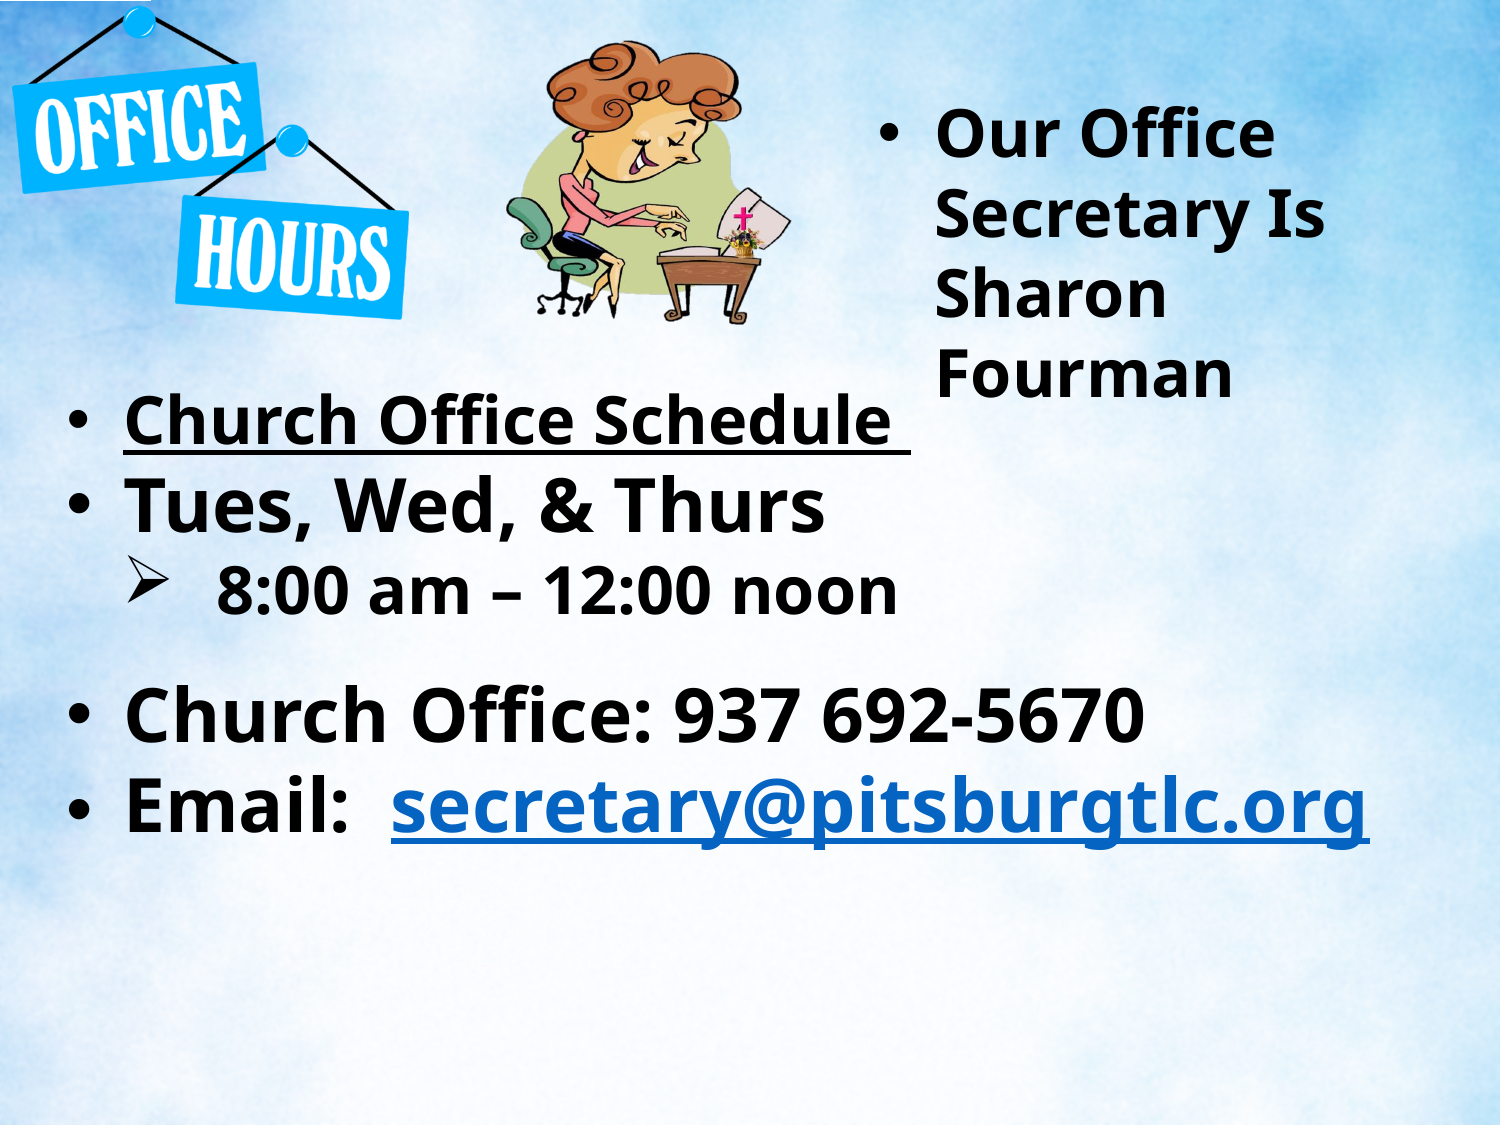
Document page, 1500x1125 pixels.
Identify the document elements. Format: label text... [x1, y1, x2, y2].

text_box Our Office Secretary Is Sharon Fourman [835, 83, 1488, 419]
picture [0, 0, 1500, 1125]
text_box Church Office Schedule Tues, Wed, & Thurs 8:00 am – 12:00 noon Church Office: 937 692-5670 Email: secretary@pitsburgtlc.org [24, 370, 1475, 868]
